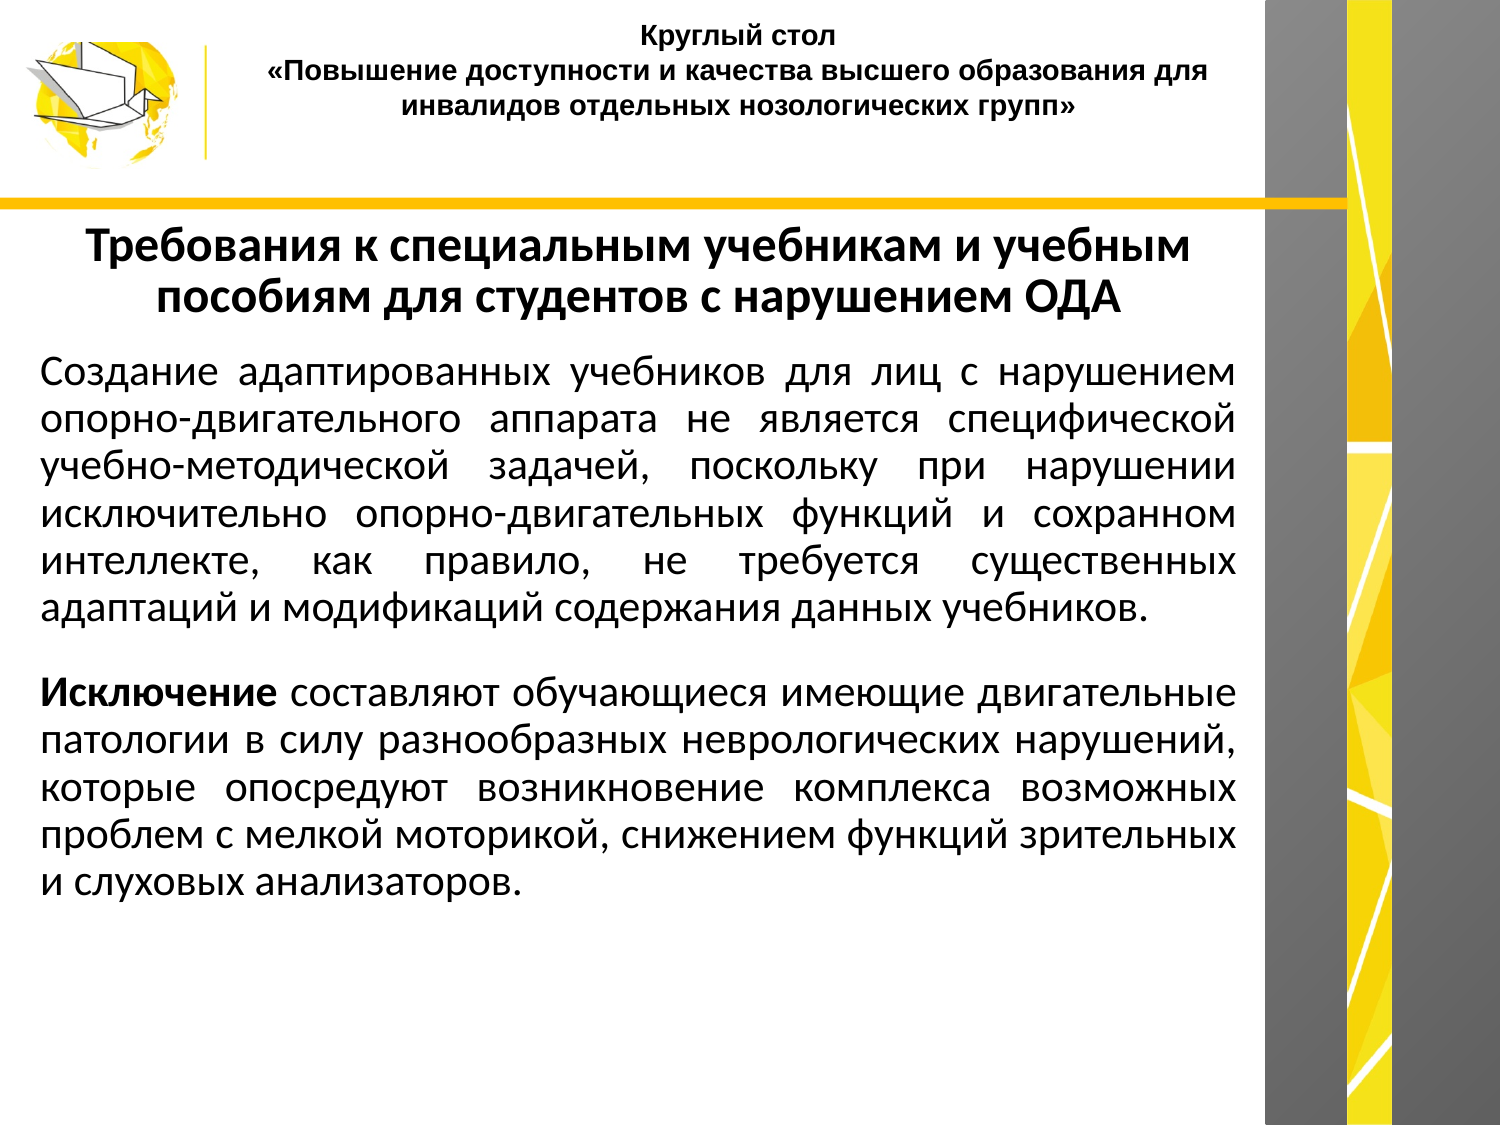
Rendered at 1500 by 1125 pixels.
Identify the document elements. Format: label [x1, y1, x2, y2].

text_box [0, 0, 1500, 1125]
